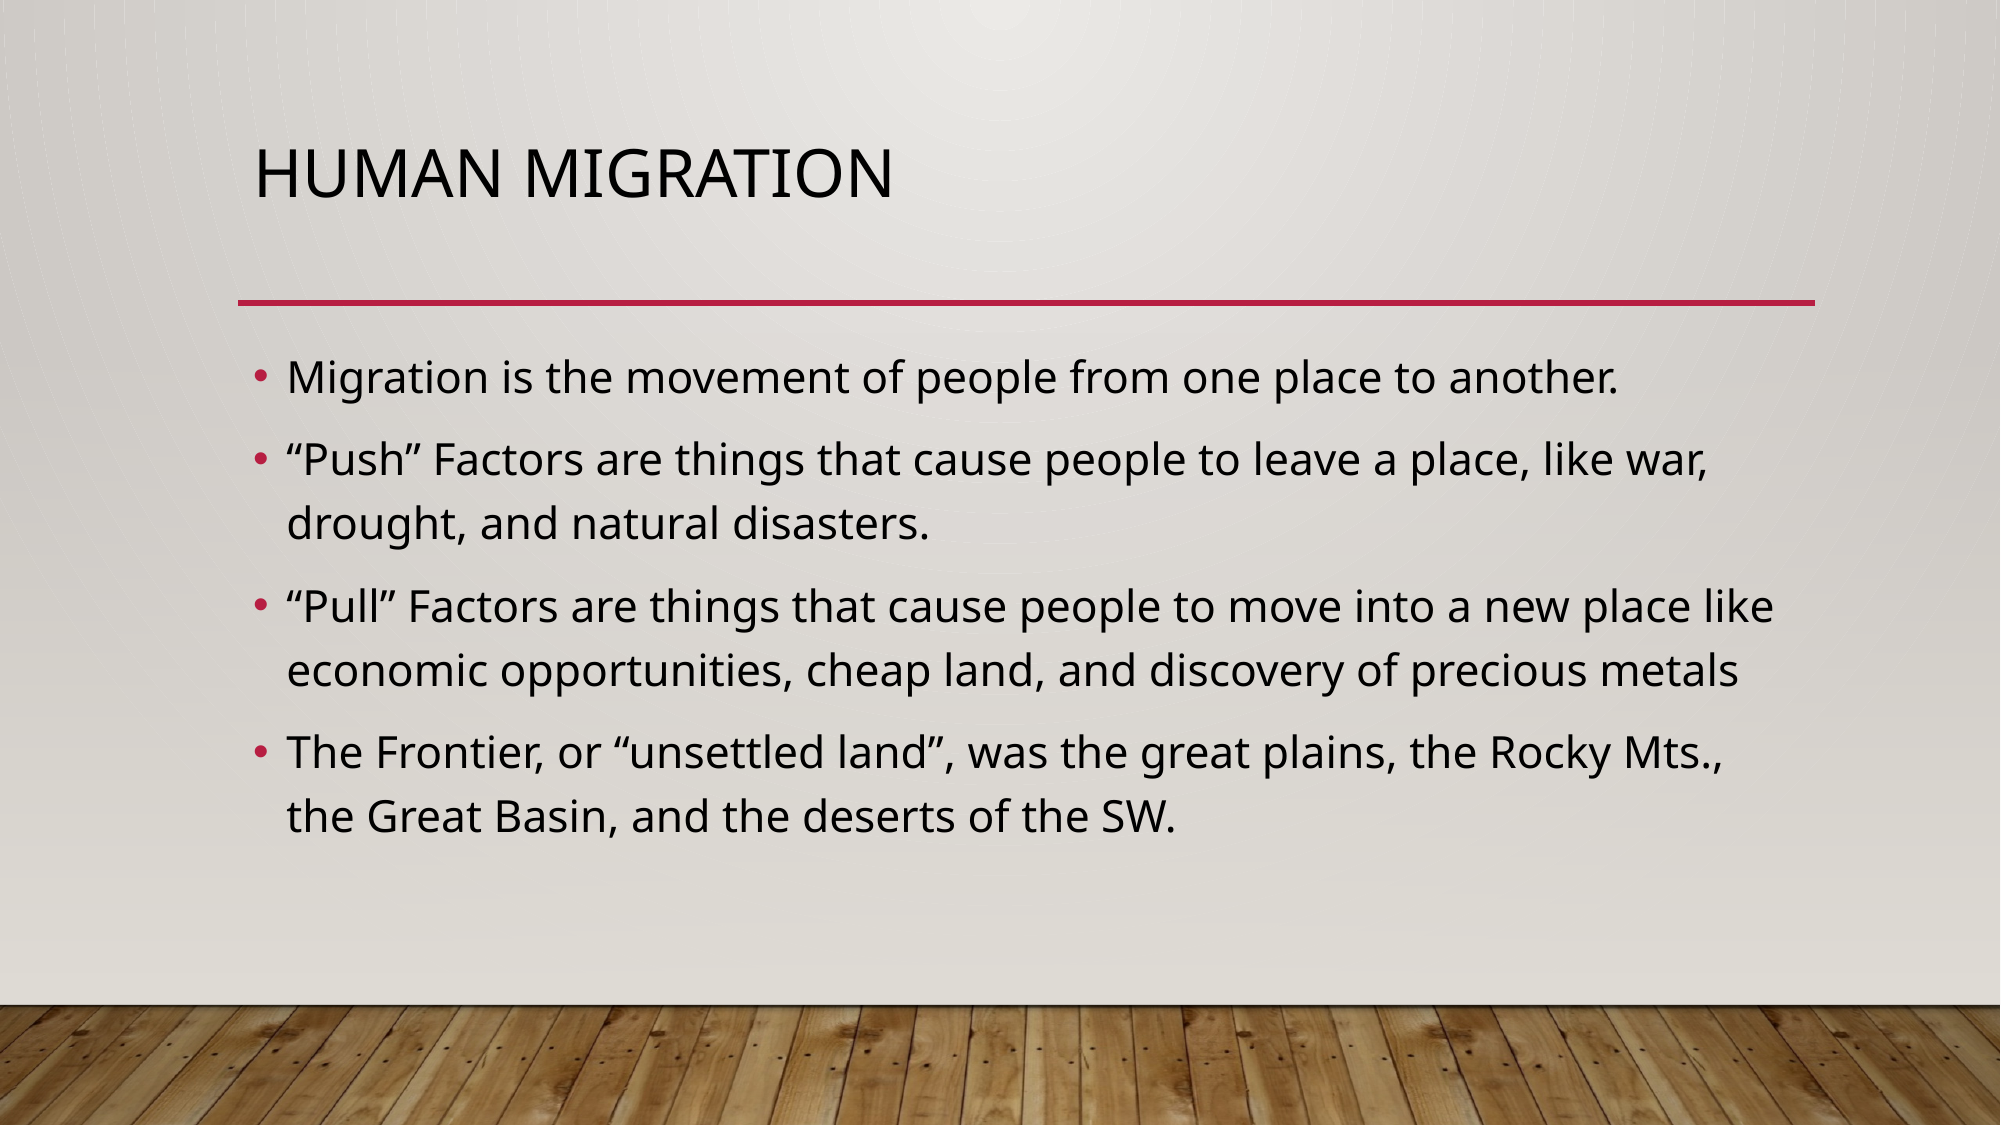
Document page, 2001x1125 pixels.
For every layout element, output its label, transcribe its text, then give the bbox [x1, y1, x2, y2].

title Human migration [238, 131, 1814, 305]
list Migration is the movement of people from one place to another. “Push” Factors are things that cause people to leave a place, like war, drought, and natural disasters. “Pull” Factors are things that cause people to move into a new place like economic opportunities, cheap land, and discovery of precious metals The Frontier, or “unsettled land”, was the great plains, the Rocky Mts., the Great Basin, and the deserts of the SW. [238, 330, 1814, 897]
picture [0, 1005, 2000, 1125]
